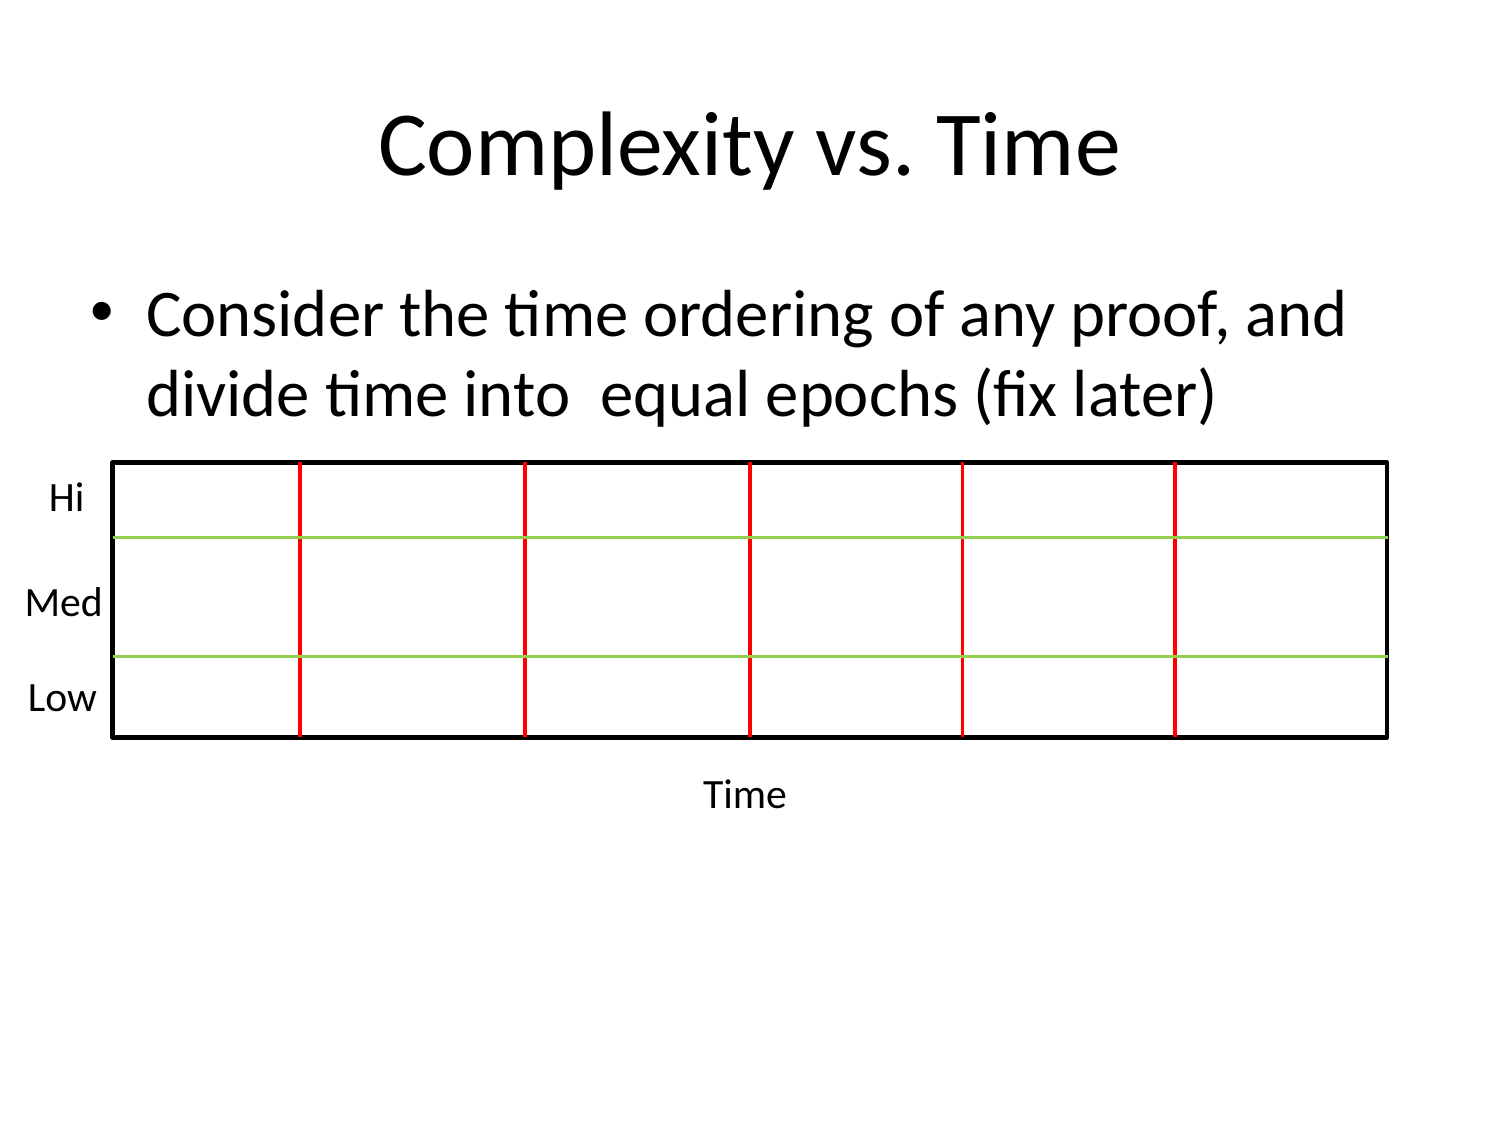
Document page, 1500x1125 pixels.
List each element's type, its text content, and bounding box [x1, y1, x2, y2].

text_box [299, 462, 1176, 535]
text_box [1172, 460, 1389, 538]
text_box [110, 665, 294, 740]
text_box Med [9, 567, 107, 632]
text_box [110, 460, 300, 537]
text_box Low [13, 662, 112, 728]
text_box Hi [34, 462, 100, 528]
title Complexity vs. Time [75, 45, 1425, 233]
text_box Time [688, 759, 802, 825]
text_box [299, 666, 1176, 738]
text_box [1179, 663, 1389, 740]
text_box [112, 537, 1388, 657]
